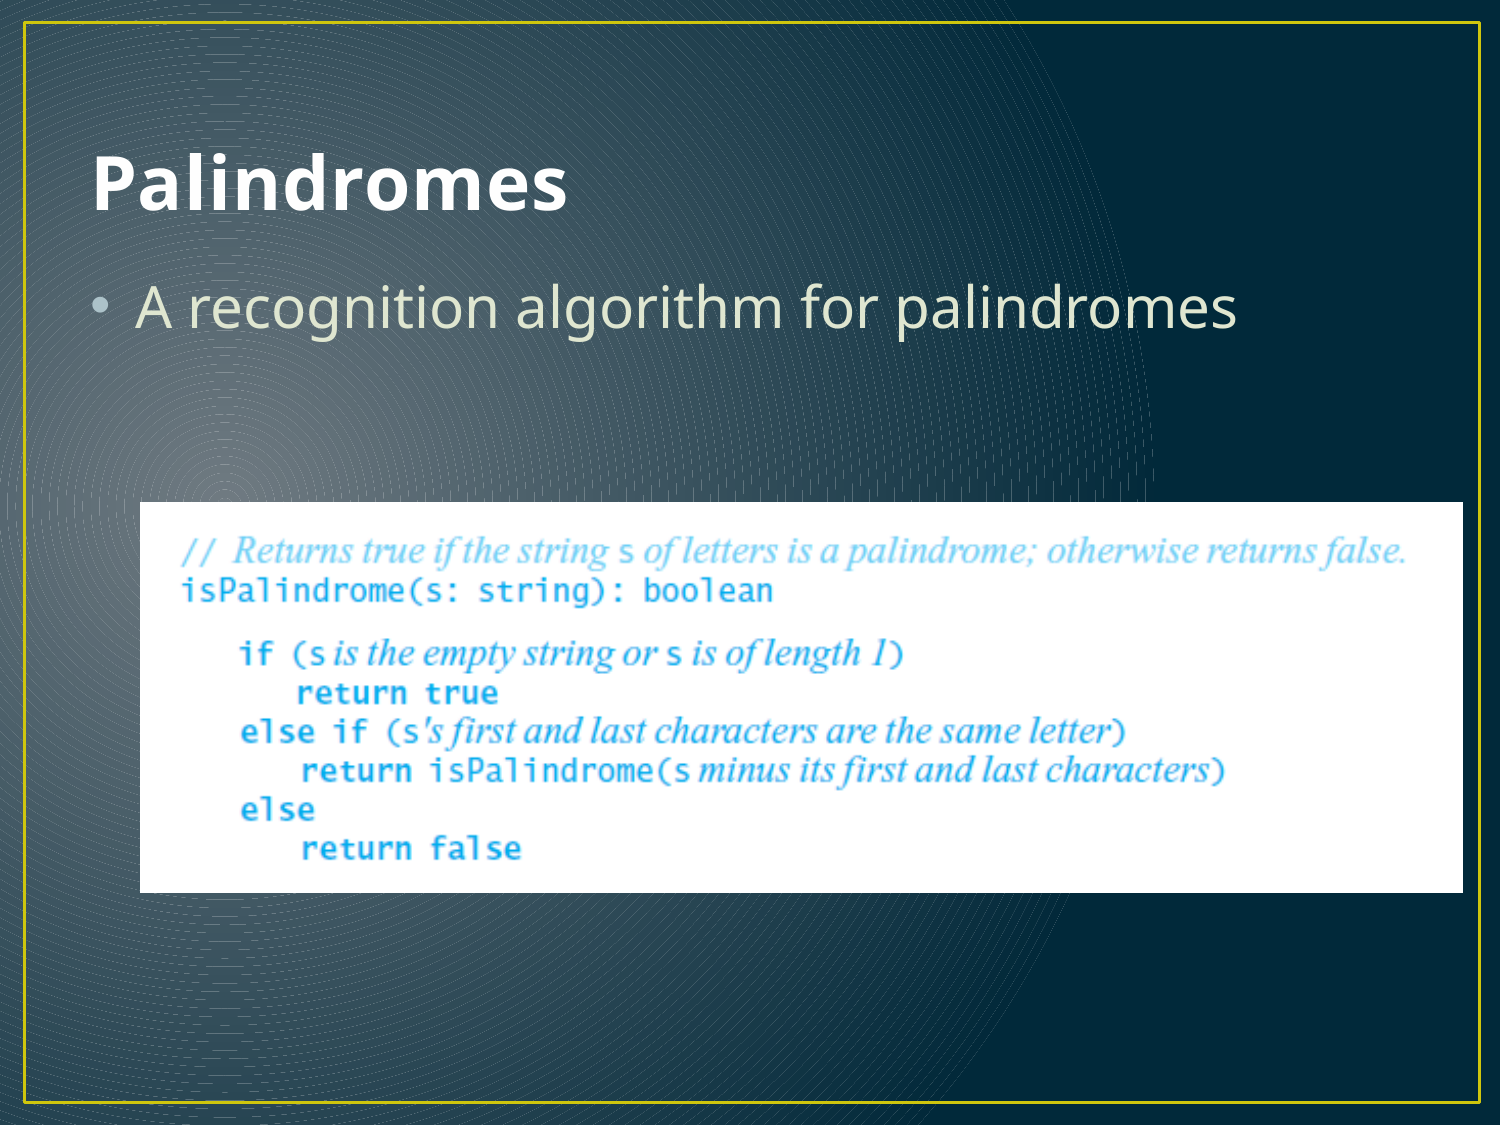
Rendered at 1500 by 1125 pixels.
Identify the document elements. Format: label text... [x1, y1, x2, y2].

picture [140, 501, 1462, 893]
title Palindromes [75, 45, 1425, 233]
list A recognition algorithm for palindromes [75, 262, 1425, 1005]
